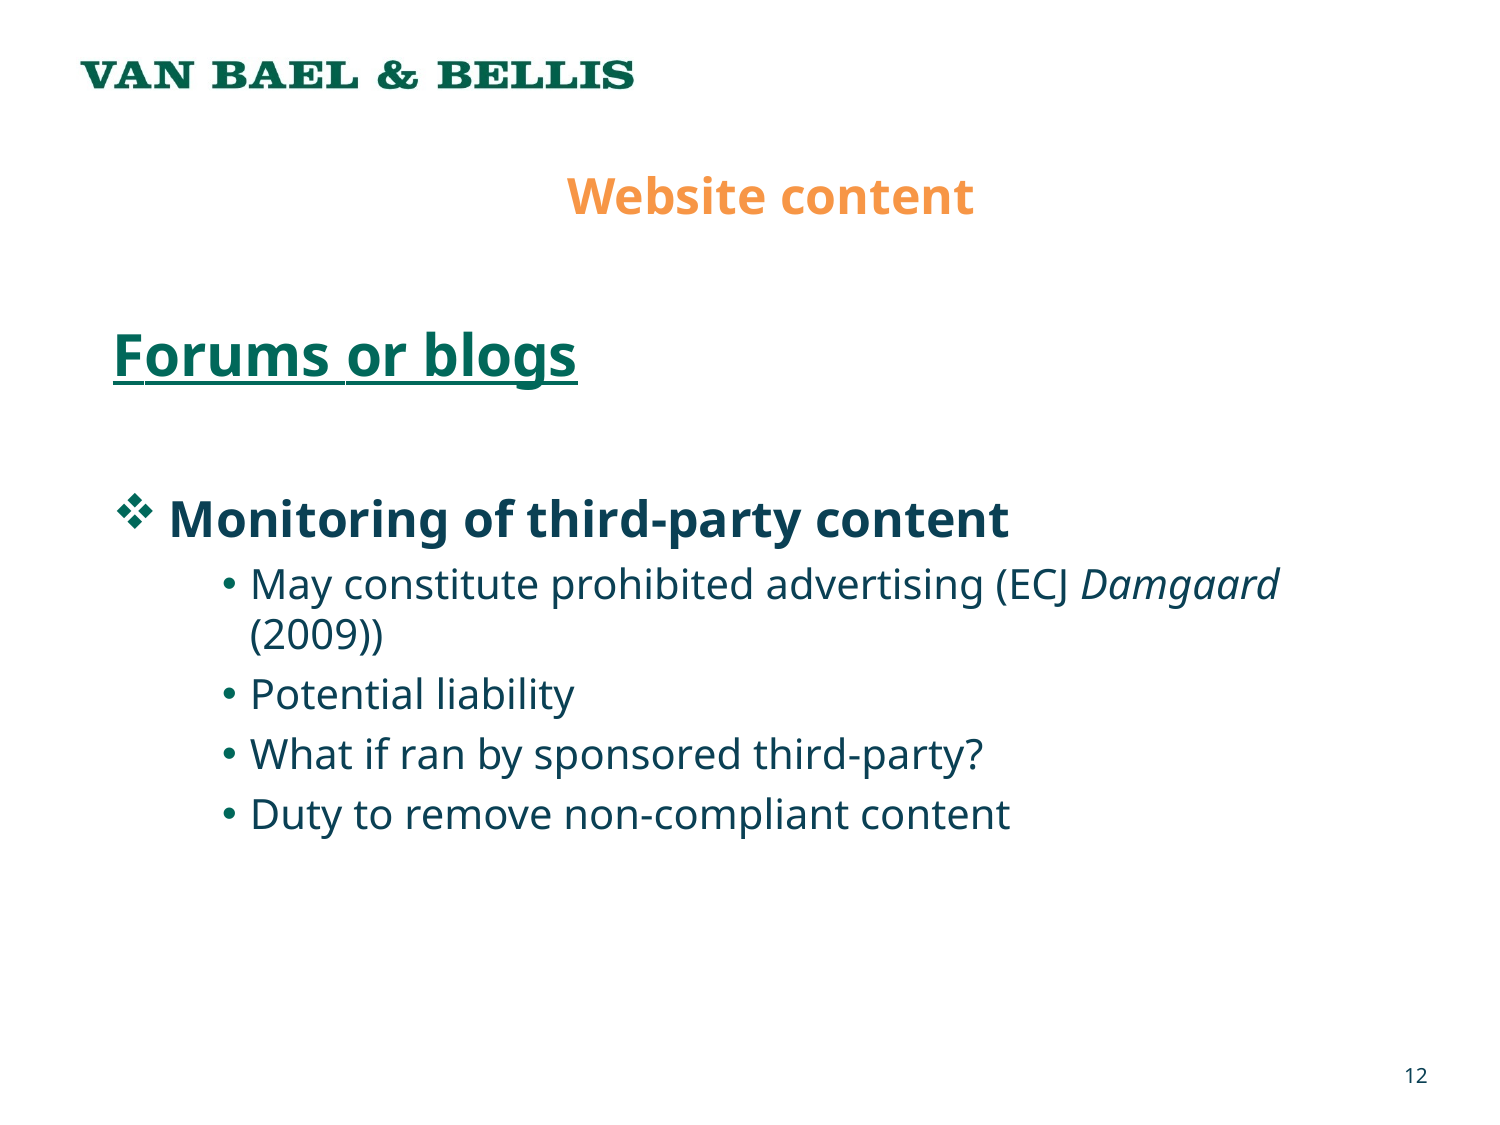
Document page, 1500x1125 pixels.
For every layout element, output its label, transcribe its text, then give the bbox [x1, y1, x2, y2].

slide_number 12 [1400, 1062, 1463, 1125]
text_box Website content [565, 144, 988, 225]
text_box Forums or blogs Monitoring of third-party content May constitute prohibited advertising (ECJ Damgaard (2009)) Potential liability What if ran by sponsored third-party? Duty to remove non-compliant content [110, 317, 1413, 839]
picture [76, 57, 637, 93]
